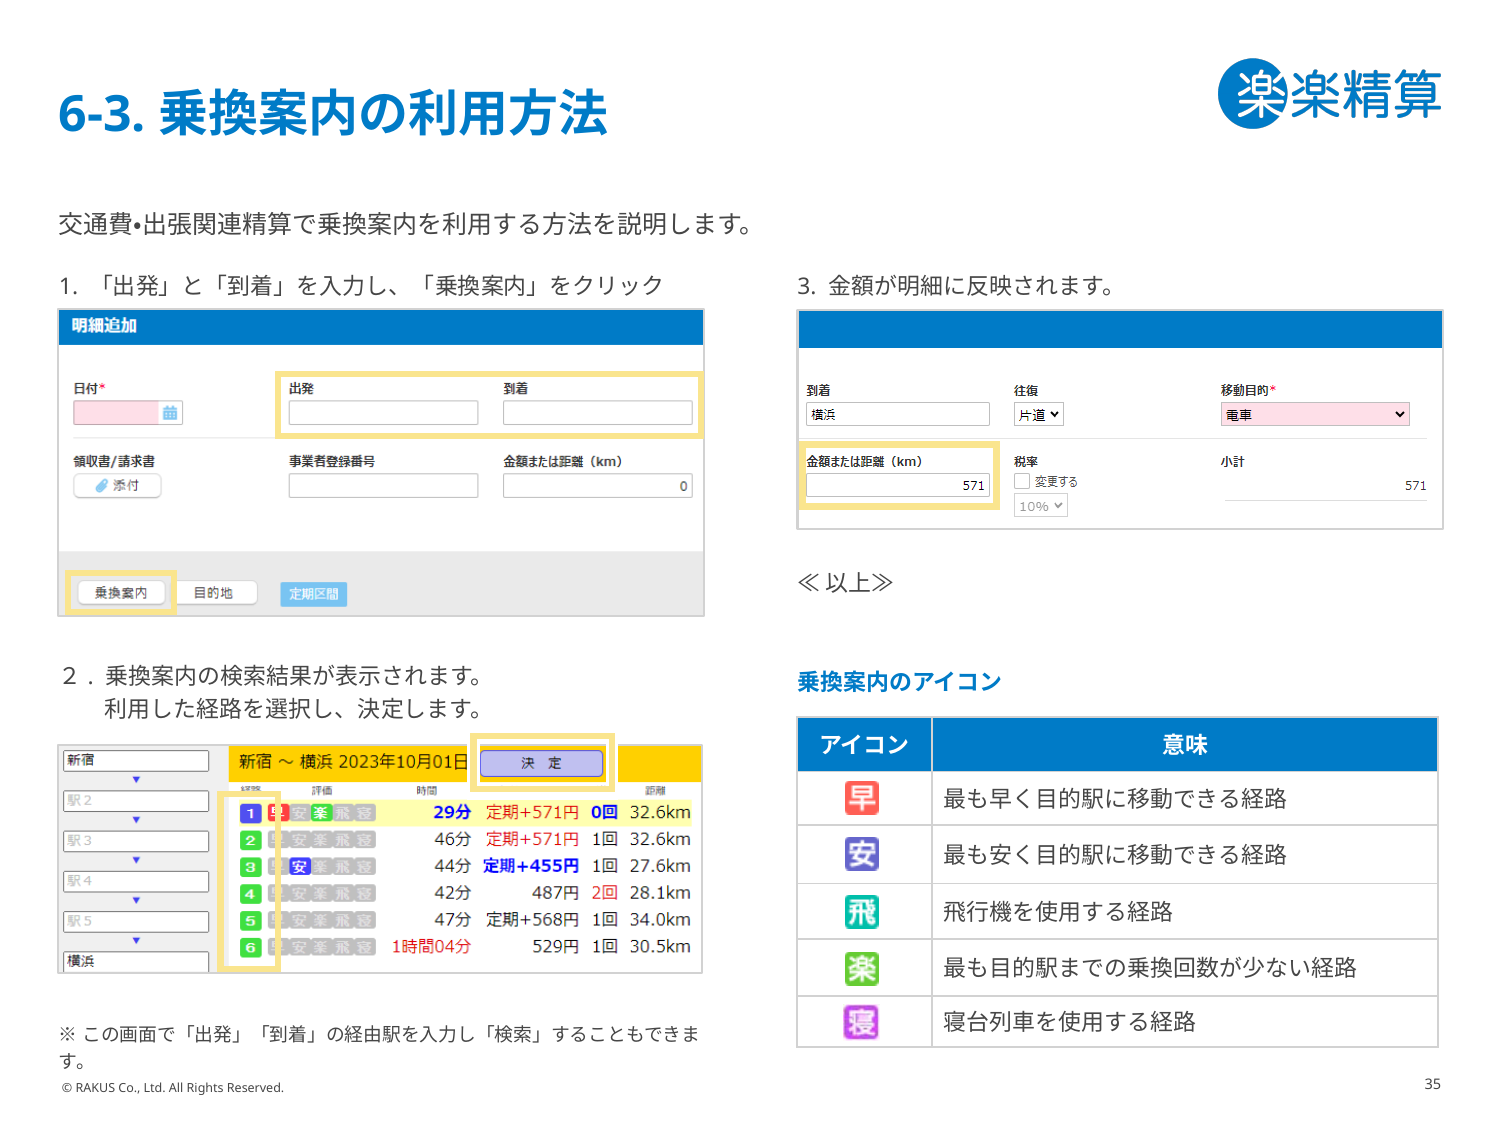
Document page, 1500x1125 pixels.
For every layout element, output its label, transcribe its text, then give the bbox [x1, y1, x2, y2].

title 6-3.乗換案内の利用方法 [58, 69, 1229, 200]
table_cell 最も安く目的駅に移動できる経路 [933, 826, 1437, 883]
table_cell 最も早く目的駅に移動できる経路 [933, 772, 1437, 824]
table_cell [798, 940, 931, 995]
text_box 3. 金額が明細に反映されます。 ≪以上≫ 乗換案内のアイコン [797, 530, 1442, 1047]
text_box 3. 金額が明細に反映されます。 ≪以上≫ 乗換案内のアイコン [797, 266, 1442, 309]
table_cell [798, 884, 931, 938]
picture [845, 895, 879, 929]
table_cell 飛行機を使用する経路 [933, 884, 1437, 938]
table_header アイコン [798, 718, 931, 771]
slide_number 35 [1332, 1068, 1441, 1095]
picture [58, 309, 703, 615]
list 1. 「出発」と「到着」を入力し、「乗換案内」をクリック ２. 乗換案内の検索結果が表示されます。 利用した経路を選択し、決定します。 ※この画面で「出発」「到着」の経由駅を入力し「検索」することもできます。 [58, 266, 703, 308]
picture [798, 310, 1443, 528]
table_cell 寝台列車を使用する経路 [933, 997, 1437, 1046]
list 1. 「出発」と「到着」を入力し、「乗換案内」をクリック ２. 乗換案内の検索結果が表示されます。 利用した経路を選択し、決定します。 ※この画面で「出発」「到着」の経由駅を入力し「検索」することもできます。 [58, 617, 703, 744]
picture [843, 1004, 880, 1041]
table_cell [798, 772, 931, 824]
picture [845, 781, 879, 815]
table_cell [798, 997, 931, 1046]
text_box [473, 735, 613, 746]
picture [58, 746, 702, 973]
table_cell [798, 826, 931, 883]
table_header 意味 [933, 718, 1437, 771]
text_box 交通費・出張関連精算で乗換案内を利用する方法を説明します。 [58, 202, 1441, 250]
picture [845, 837, 879, 871]
table_cell 最も目的駅までの乗換回数が少ない経路 [933, 940, 1437, 995]
picture [845, 952, 879, 986]
picture [1218, 58, 1441, 129]
list 1. 「出発」と「到着」を入力し、「乗換案内」をクリック ２. 乗換案内の検索結果が表示されます。 利用した経路を選択し、決定します。 ※この画面で「出発」「到着」の経由駅を入力し「検索」することもできます。 [58, 974, 703, 1047]
